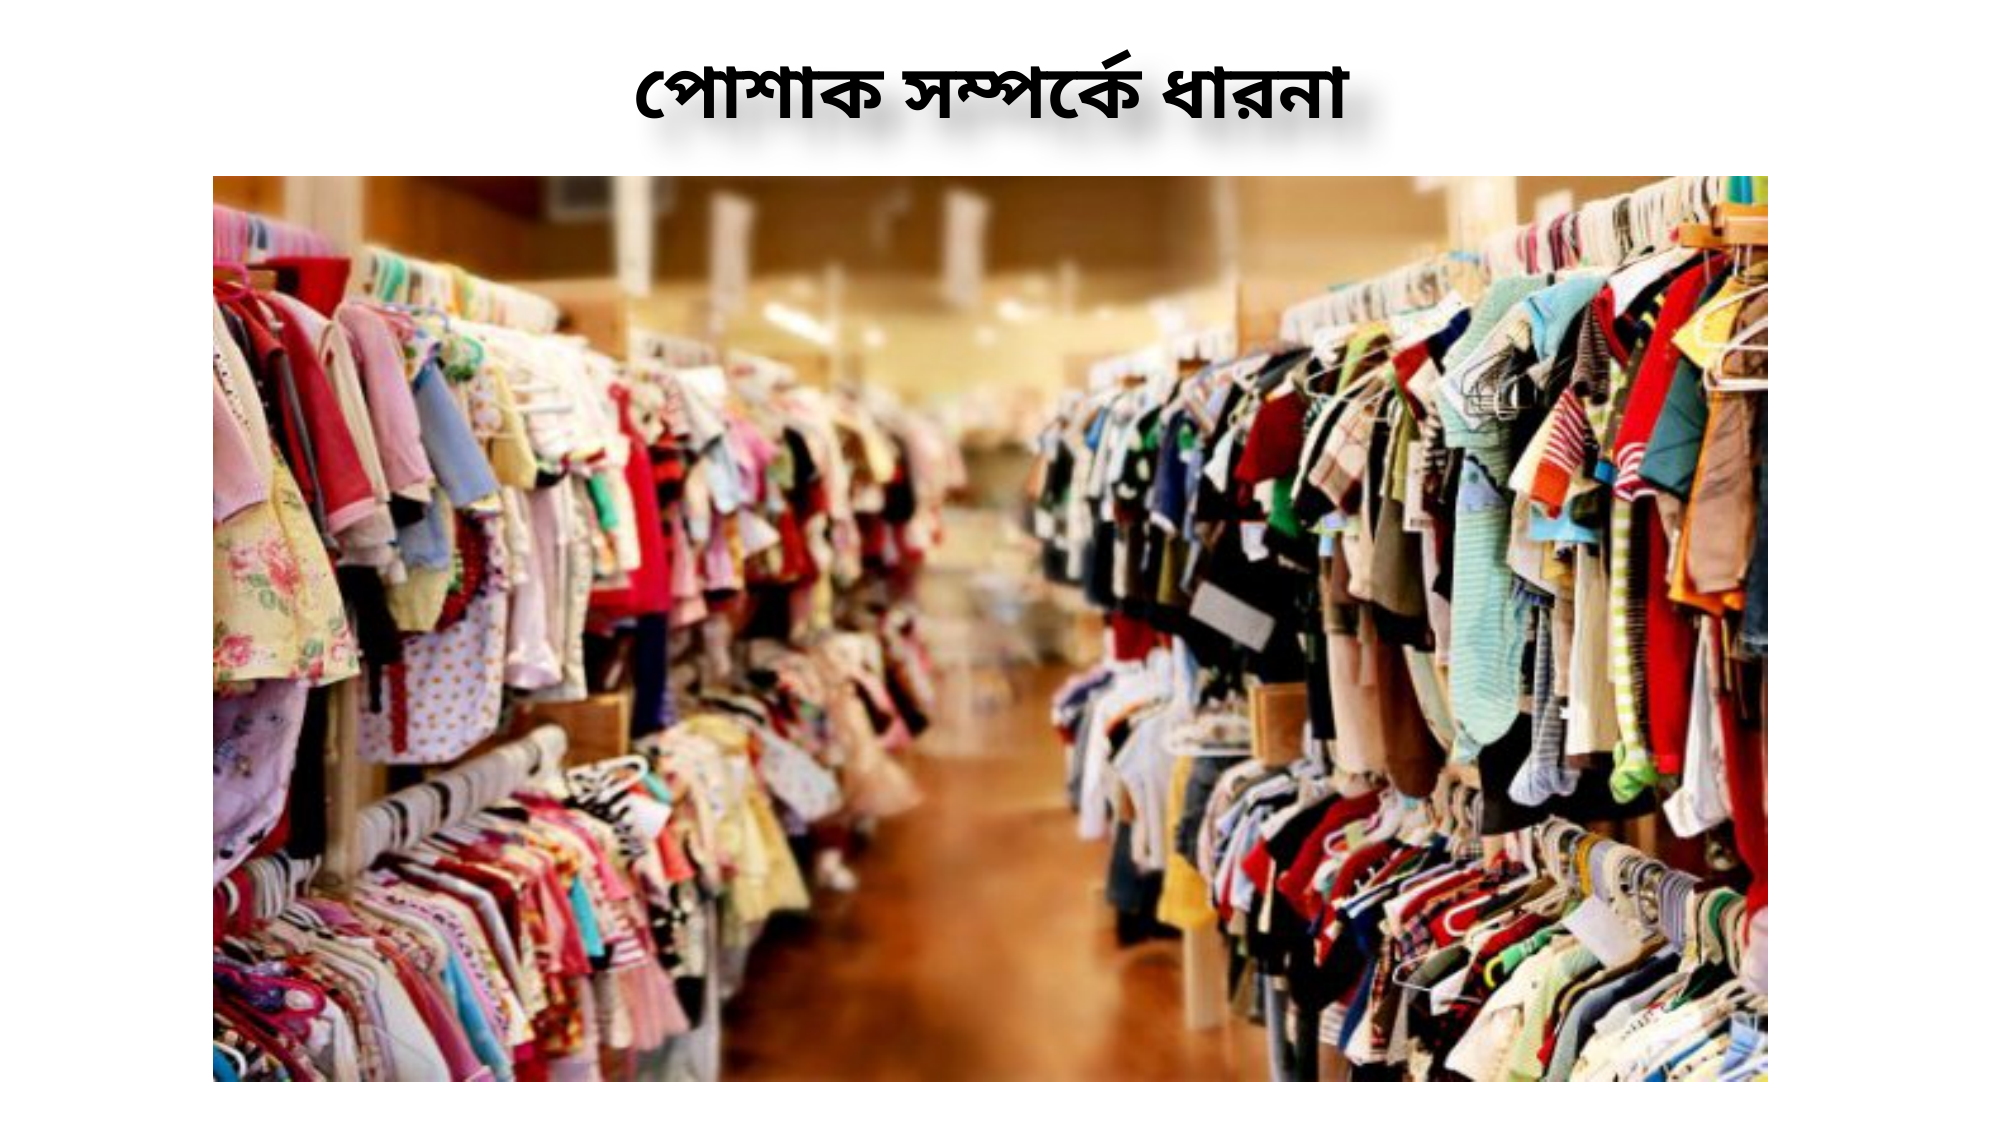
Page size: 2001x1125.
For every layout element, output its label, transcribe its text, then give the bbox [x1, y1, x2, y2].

picture [213, 176, 1768, 1082]
text_box পোশাক সম্পর্কে ধারনা [552, 0, 1430, 176]
